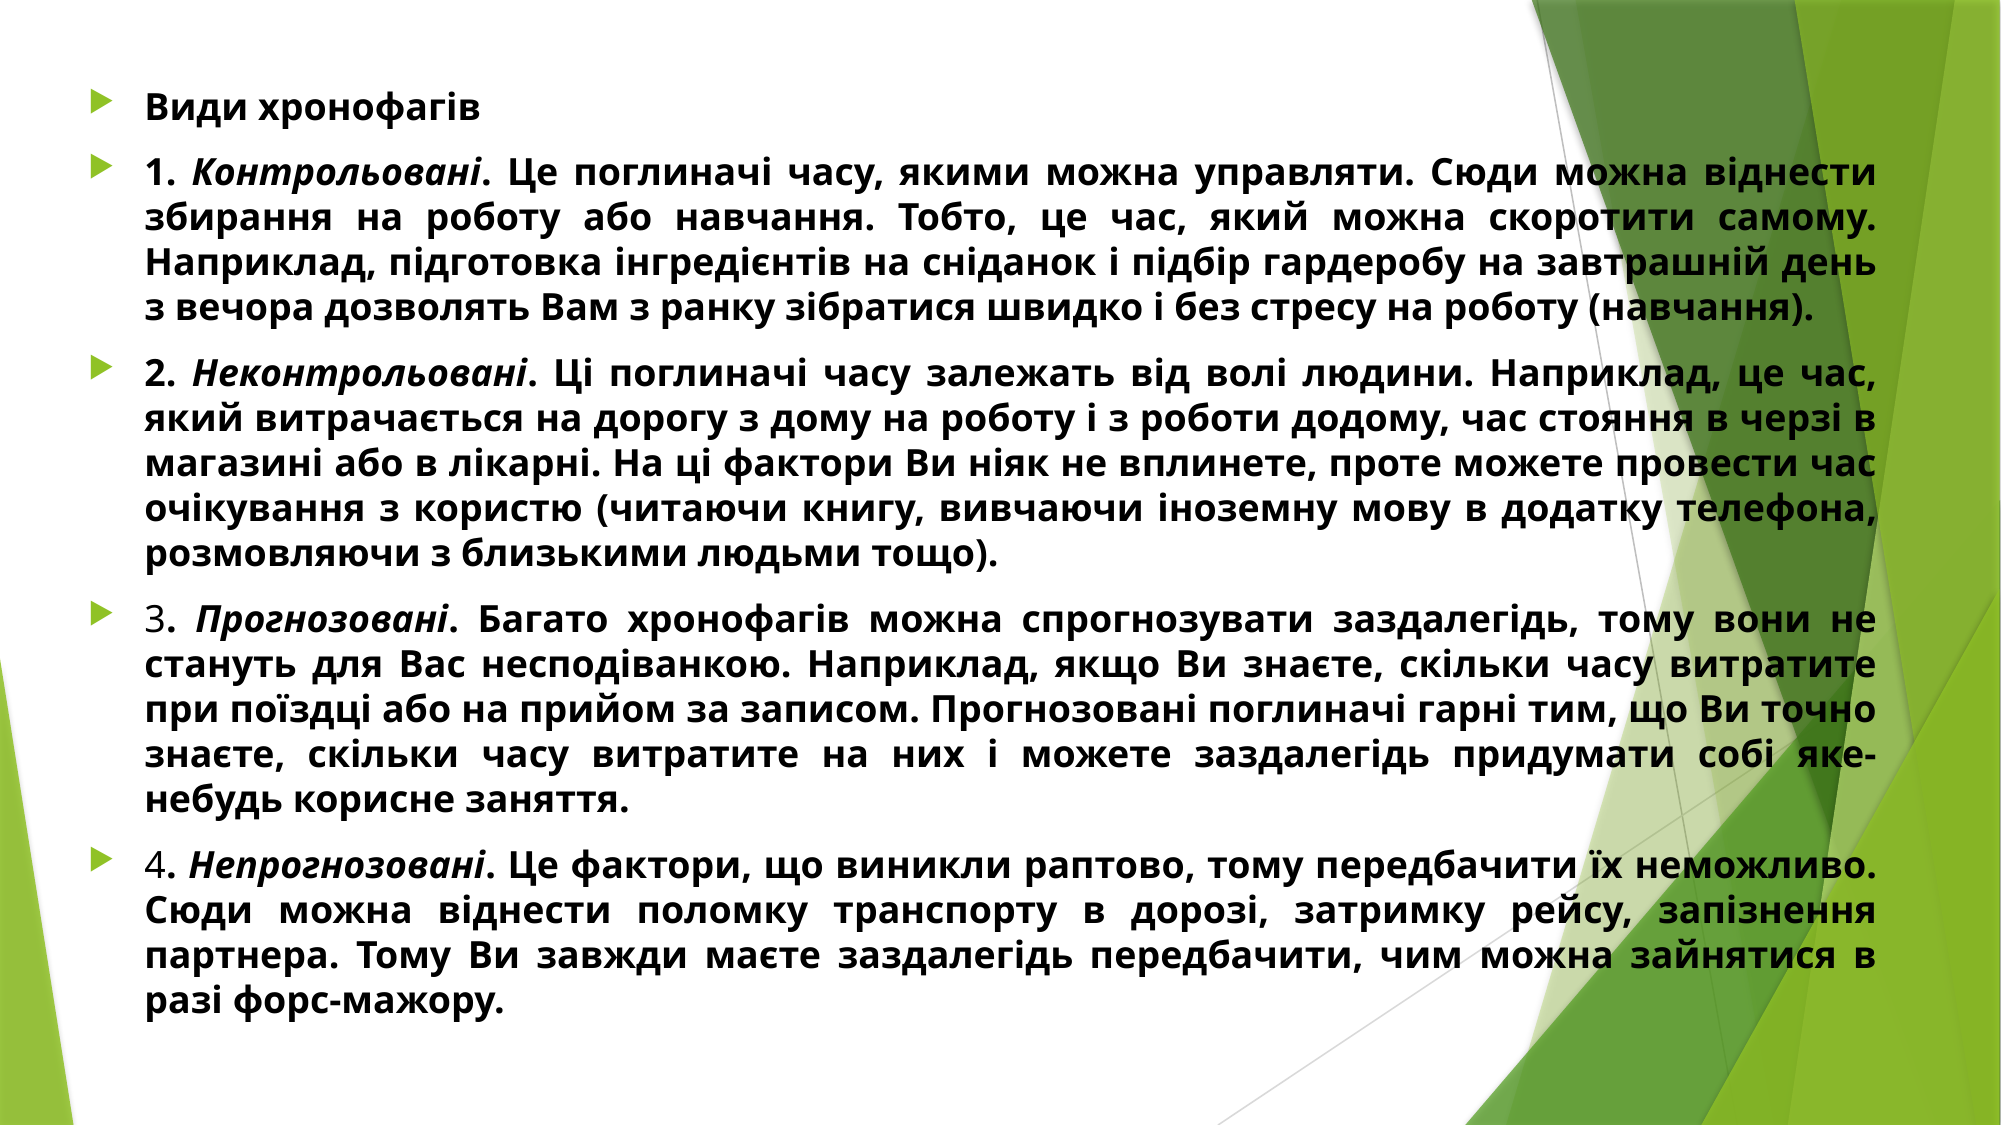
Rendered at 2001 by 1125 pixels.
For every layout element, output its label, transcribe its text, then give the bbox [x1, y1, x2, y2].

list Види хронофагів 1. Контрольовані. Це поглиначі часу, якими можна управляти. Сюди можна віднести збирання на роботу або навчання. Тобто, це час, який можна скоротити самому. Наприклад, підготовка інгредієнтів на сніданок і підбір гардеробу на завтрашній день з вечора дозволять Вам з ранку зібратися швидко і без стресу на роботу (навчання). 2. Неконтрольовані. Ці поглиначі часу залежать від волі людини. Наприклад, це час, який витрачається на дорогу з дому на роботу і з роботи додому, час стояння в черзі в магазині або в лікарні. На ці фактори Ви ніяк не вплинете, проте можете провести час очікування з користю (читаючи книгу, вивчаючи іноземну мову в додатку телефона, розмовляючи з близькими людьми тощо). 3. Прогнозовані. Багато хронофагів можна спрогнозувати заздалегідь, тому вони не стануть для Вас несподіванкою. Наприклад, якщо Ви знаєте, скільки часу витратите при поїздці або на прийом за записом. Прогнозовані поглиначі гарні тим, що Ви точно знаєте, скільки часу витратите на них і можете заздалегідь придумати собі яке-небудь корисне заняття. 4. Непрогнозовані. Це фактори, що виникли раптово, тому передбачити їх неможливо. Сюди можна віднести поломку транспорту в дорозі, затримку рейсу, запізнення партнера. Тому Ви завжди маєте заздалегідь передбачити, чим можна зайнятися в разі форс-мажору. [73, 75, 1894, 1102]
